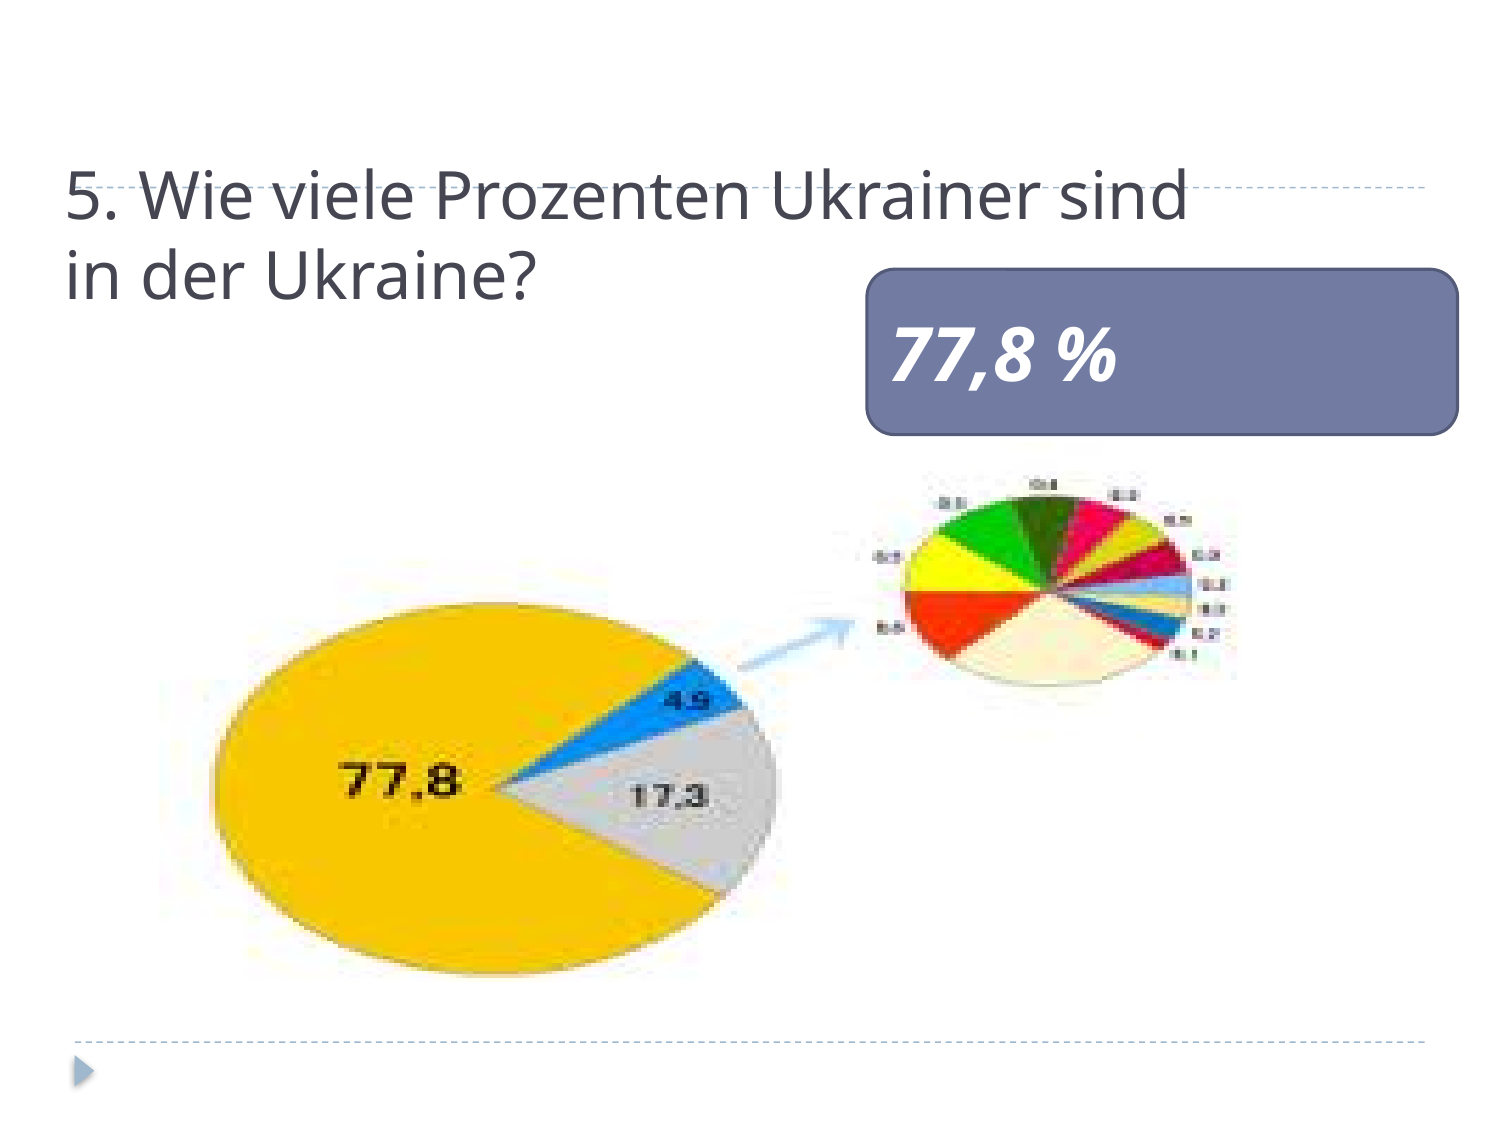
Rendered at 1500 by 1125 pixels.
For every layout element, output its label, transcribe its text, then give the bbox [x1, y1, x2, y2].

picture [159, 442, 1282, 1012]
title 5. Wie viele Prozenten Ukrainer sind in der Ukraine? [50, 75, 1475, 321]
text_box 77,8 % [865, 267, 1460, 437]
